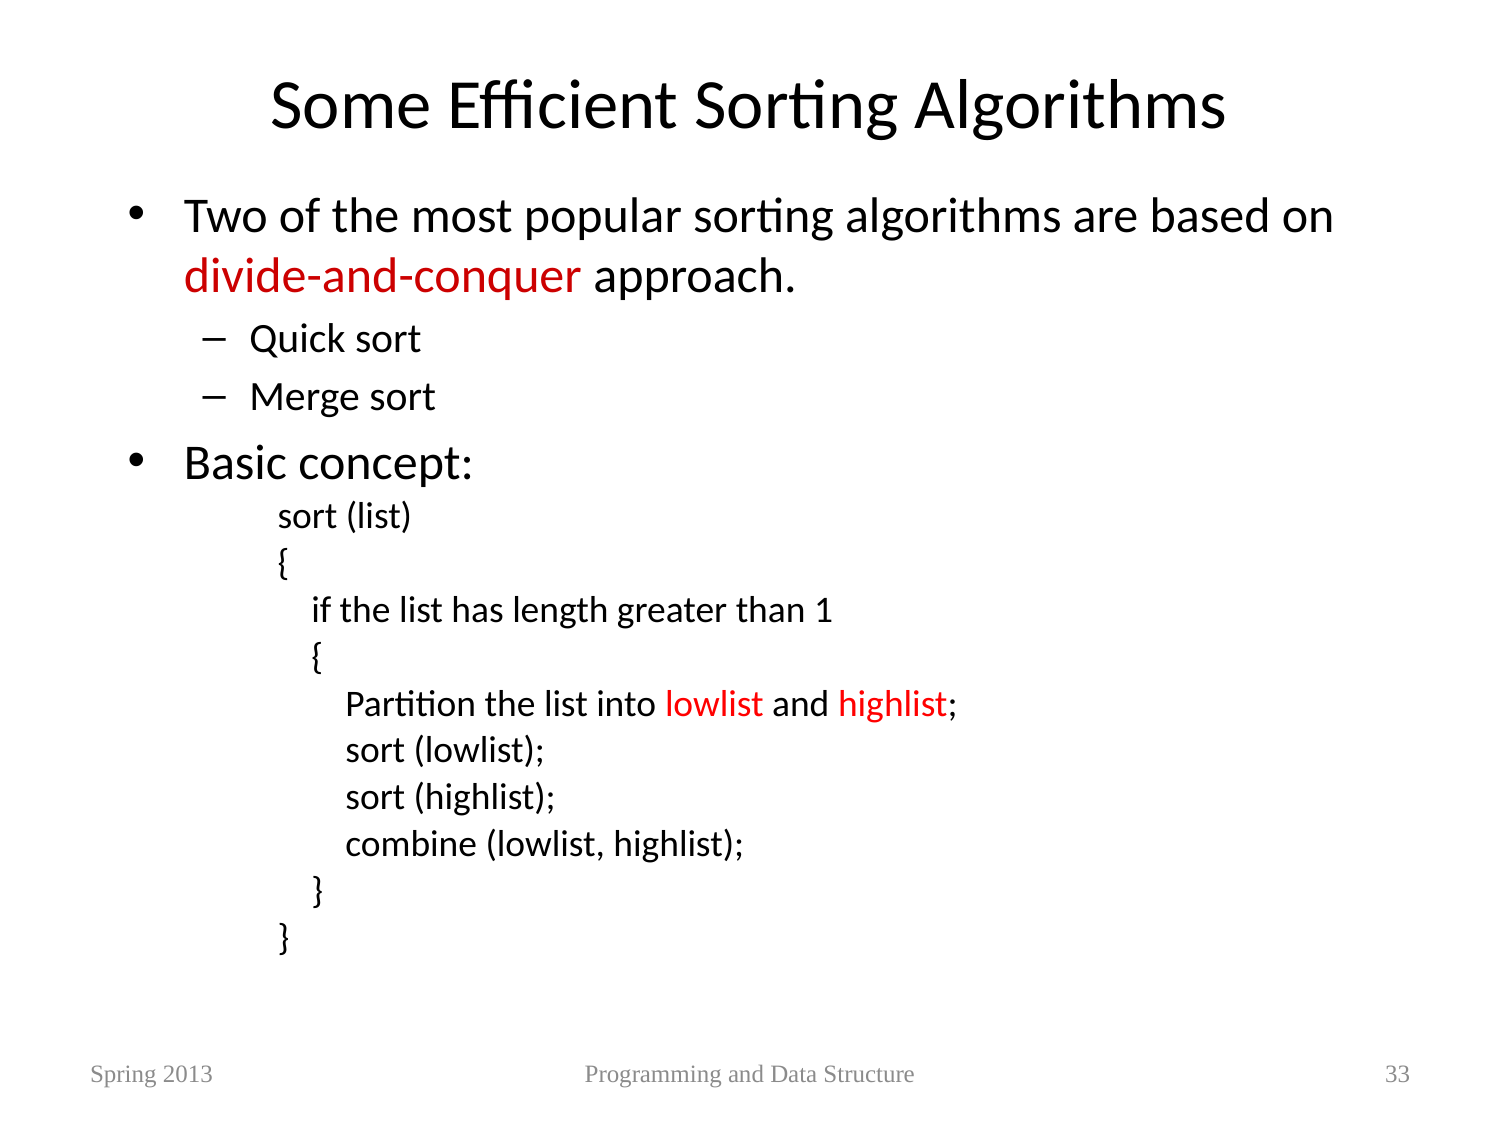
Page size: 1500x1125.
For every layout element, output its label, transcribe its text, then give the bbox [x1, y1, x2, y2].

footer Programming and Data Structure [512, 1042, 988, 1103]
slide_number 33 [1074, 1042, 1425, 1103]
title Some Efficient Sorting Algorithms [112, 49, 1388, 151]
slide_number Spring 2013 [75, 1042, 425, 1103]
list Two of the most popular sorting algorithms are based on divide-and-conquer approach. Quick sort Merge sort Basic concept: sort (list) { if the list has length greater than 1 { Partition the list into lowlist and highlist; sort (lowlist); sort (highlist); combine (lowlist, highlist); } } [112, 174, 1388, 1001]
